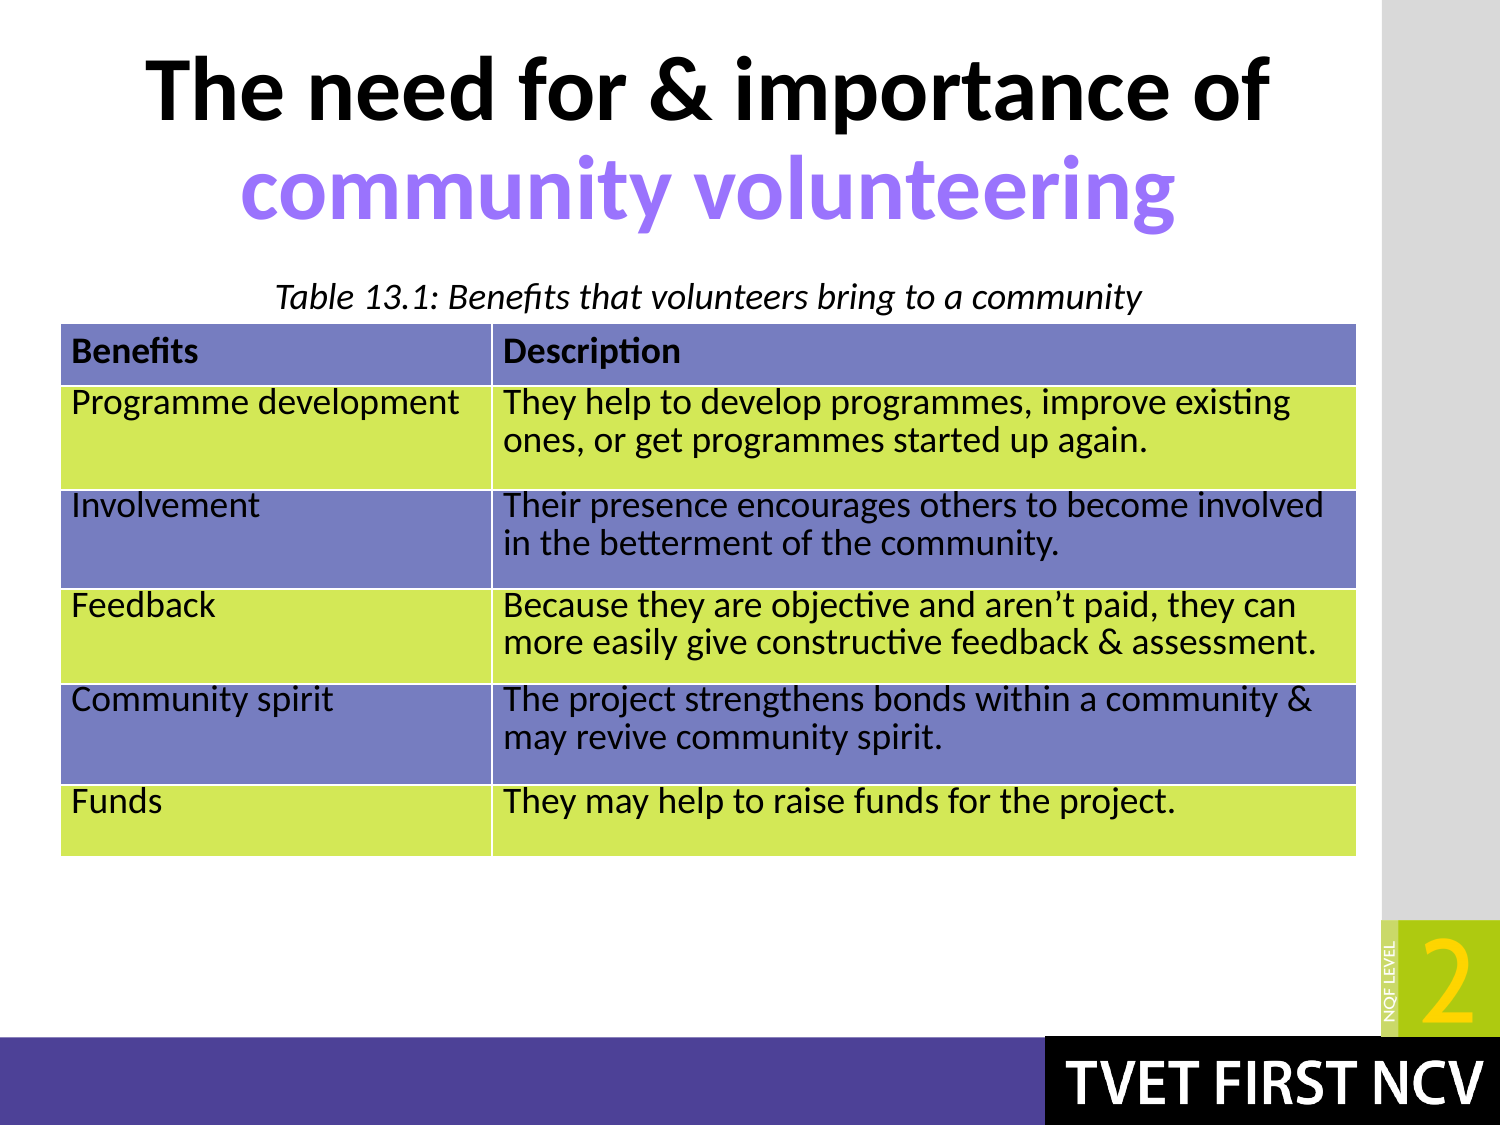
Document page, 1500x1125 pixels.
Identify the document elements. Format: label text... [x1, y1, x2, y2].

table_cell Because they are objective and aren’t paid, they can more easily give constructive feedback & assessment. [493, 590, 1356, 683]
table_cell Community spirit [61, 685, 491, 784]
table_cell Programme development [61, 387, 491, 489]
picture [1381, 920, 1500, 1037]
table_header Benefits [61, 324, 491, 385]
table_cell Involvement [61, 491, 491, 588]
table_cell Funds [61, 786, 491, 856]
table_cell They help to develop programmes, improve existing ones, or get programmes started up again. [493, 387, 1356, 489]
title The need for & importance of community volunteering [60, 41, 1358, 240]
table_cell The project strengthens bonds within a community & may revive community spirit. [493, 685, 1356, 784]
table_cell Feedback [61, 590, 491, 683]
table_cell Their presence encourages others to become involved in the betterment of the community. [493, 491, 1356, 588]
table_cell They may help to raise funds for the project. [493, 786, 1356, 856]
picture [1065, 1050, 1484, 1120]
table_header Description [493, 324, 1356, 385]
list Table 13.1: Benefits that volunteers bring to a community [60, 269, 1358, 318]
